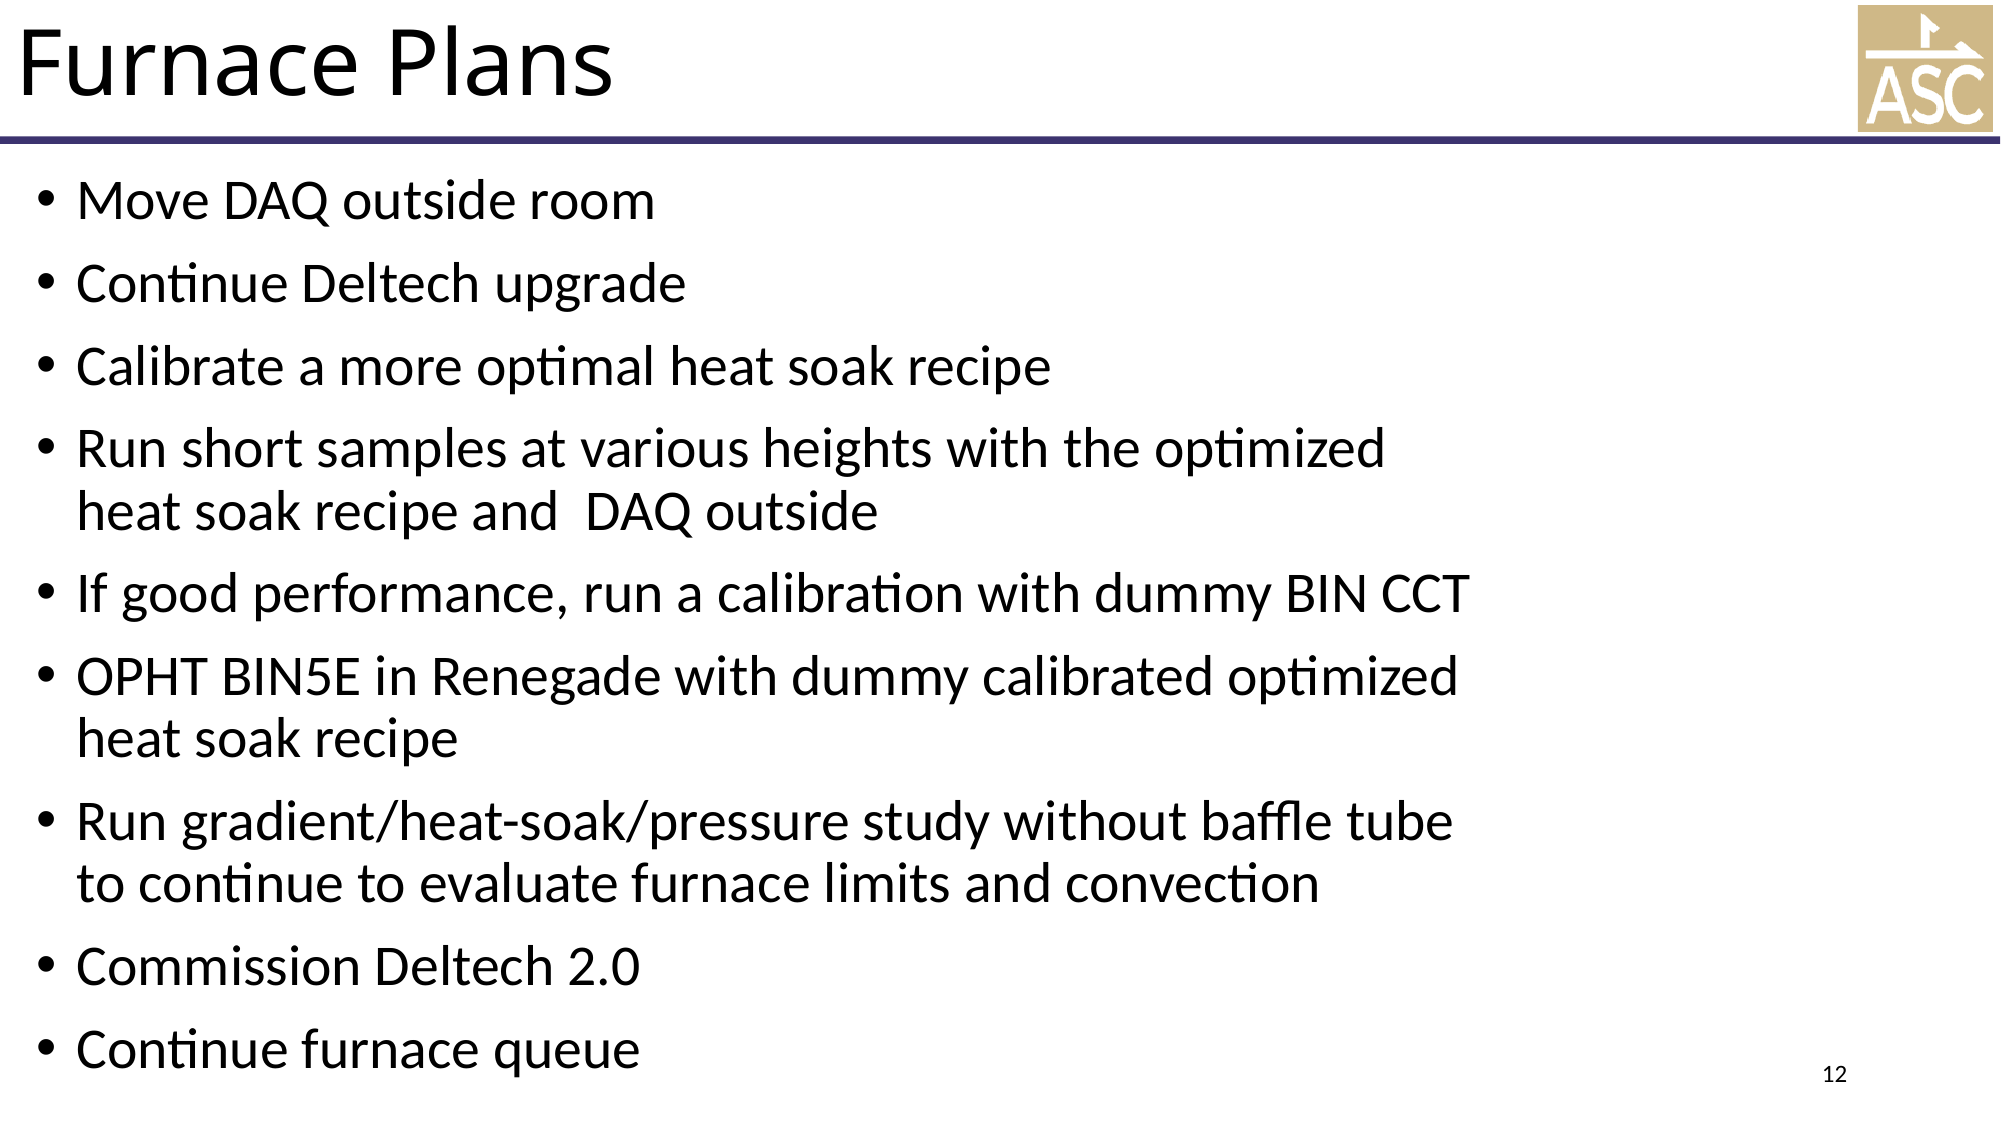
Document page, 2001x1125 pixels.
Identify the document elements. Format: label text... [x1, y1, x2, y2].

slide_number 12 [1412, 1042, 1863, 1103]
picture [1851, 5, 1993, 132]
list Move DAQ outside room Continue Deltech upgrade Calibrate a more optimal heat soak recipe Run short samples at various heights with the optimized heat soak recipe and DAQ outside If good performance, run a calibration with dummy BIN CCT OPHT BIN5E in Renegade with dummy calibrated optimized heat soak recipe Run gradient/heat-soak/pressure study without baffle tube to continue to evaluate furnace limits and convection Commission Deltech 2.0 Continue furnace queue [21, 162, 1494, 1103]
title Furnace Plans [0, 0, 1851, 132]
